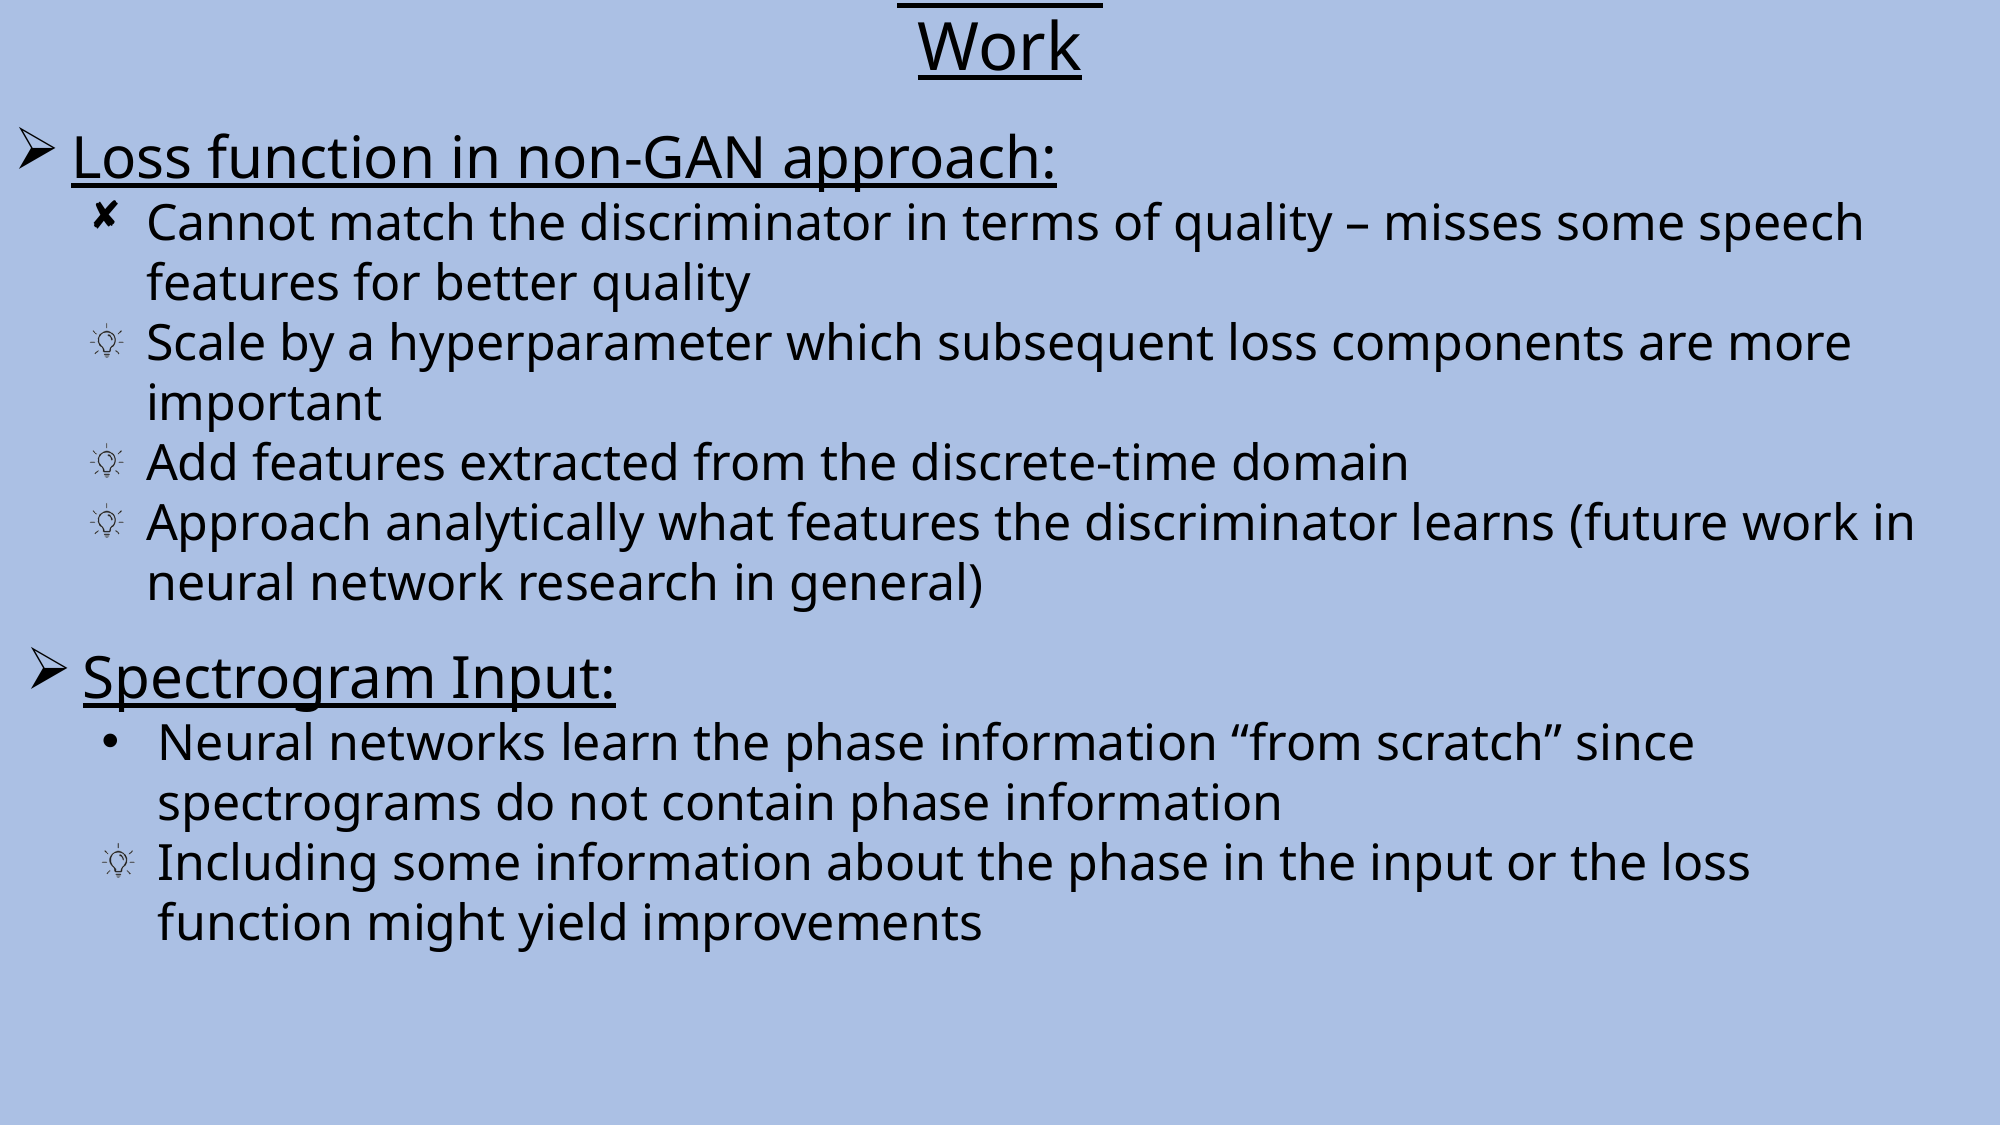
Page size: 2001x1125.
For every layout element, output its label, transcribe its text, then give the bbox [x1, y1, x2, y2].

picture [89, 442, 124, 478]
picture [101, 842, 135, 878]
text_box Spectrogram Input: Neural networks learn the phase information “from scratch” since spectrograms do not contain phase information Including some information about the phase in the input or the loss function might yield improvements [11, 633, 1960, 958]
text_box Loss function in non-GAN approach: Cannot match the discriminator in terms of quality – misses some speech features for better quality Scale by a hyperparameter which subsequent loss components are more important Add features extracted from the discrete-time domain Approach analytically what features the discriminator learns (future work in neural network research in general) [0, 113, 2000, 618]
picture [89, 502, 124, 538]
text_box Future Work [813, 0, 1186, 93]
picture [89, 322, 124, 358]
